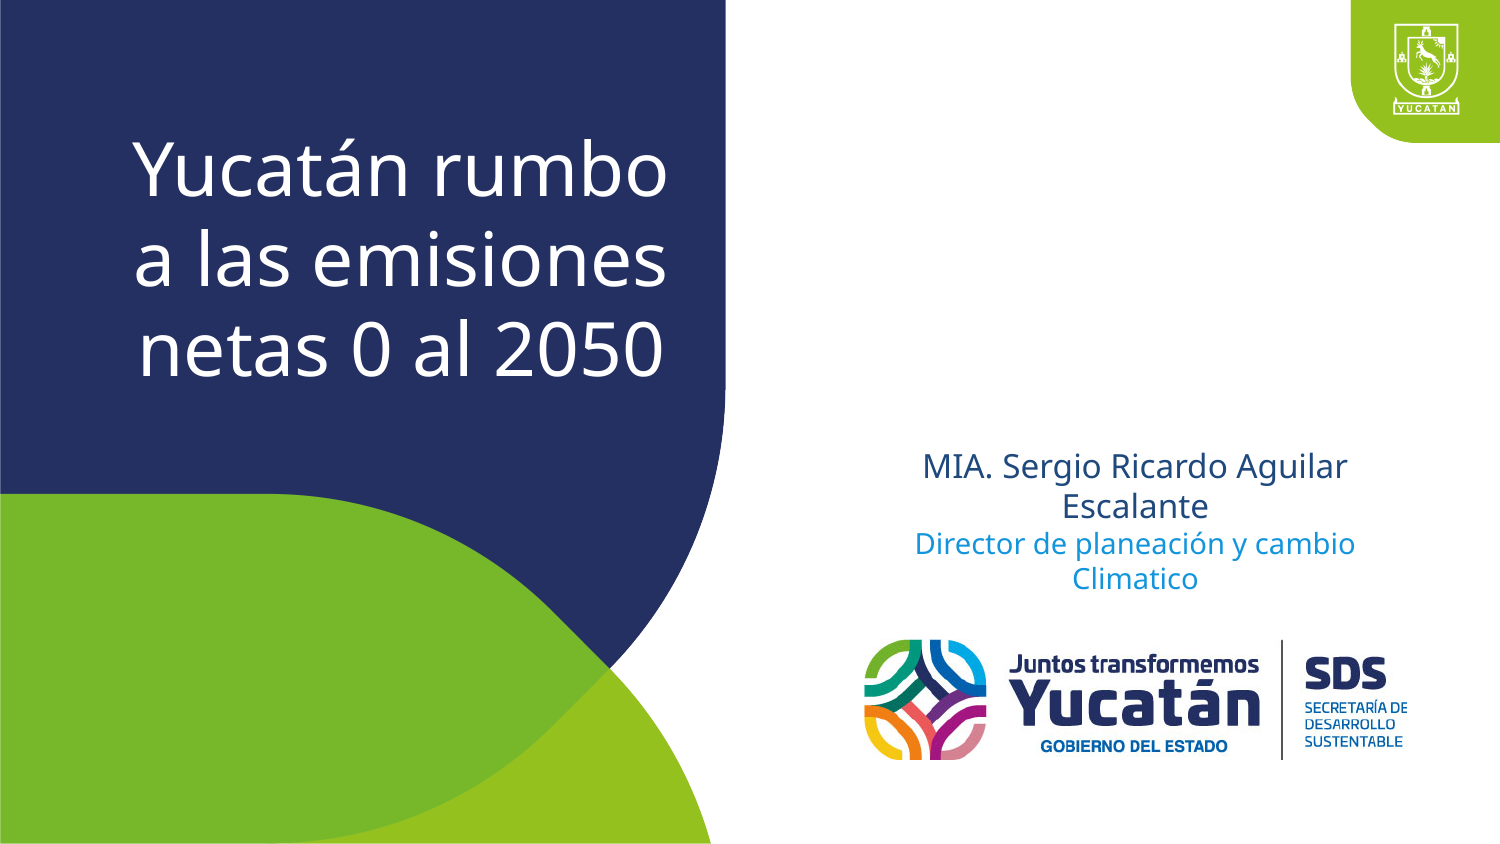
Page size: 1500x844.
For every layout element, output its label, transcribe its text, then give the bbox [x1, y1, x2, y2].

picture [0, 0, 726, 844]
picture [1350, 0, 1500, 143]
picture [864, 639, 1408, 761]
text_box MIA. Sergio Ricardo Aguilar Escalante Director de planeación y cambio Climatico [837, 450, 1434, 590]
